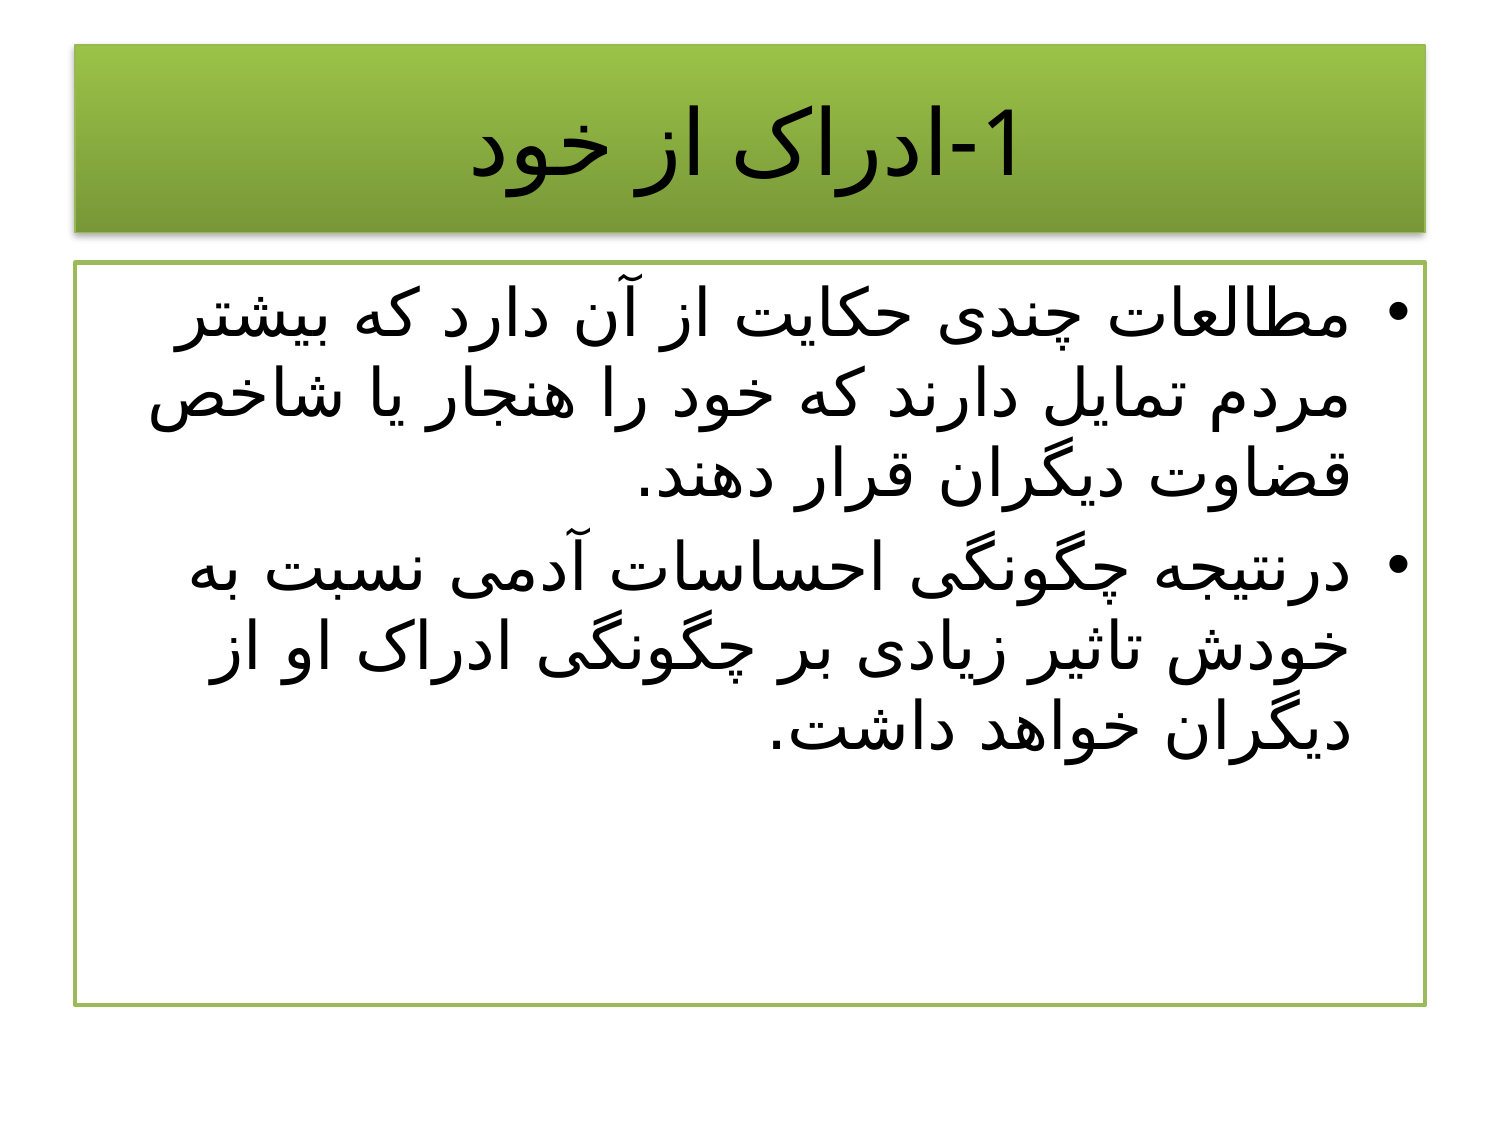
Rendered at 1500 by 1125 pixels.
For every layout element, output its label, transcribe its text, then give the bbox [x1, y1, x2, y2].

list مطالعات چندی حکایت از آن دارد که بیشتر مردم تمایل دارند که خود را هنجار یا شاخص قضاوت دیگران قرار دهند. درنتیجه چگونگی احساسات آدمی نسبت به خودش تاثیر زیادی بر چگونگی ادراک او از دیگران خواهد داشت. [73, 260, 1427, 1007]
title 1-ادراک از خود [74, 44, 1426, 233]
